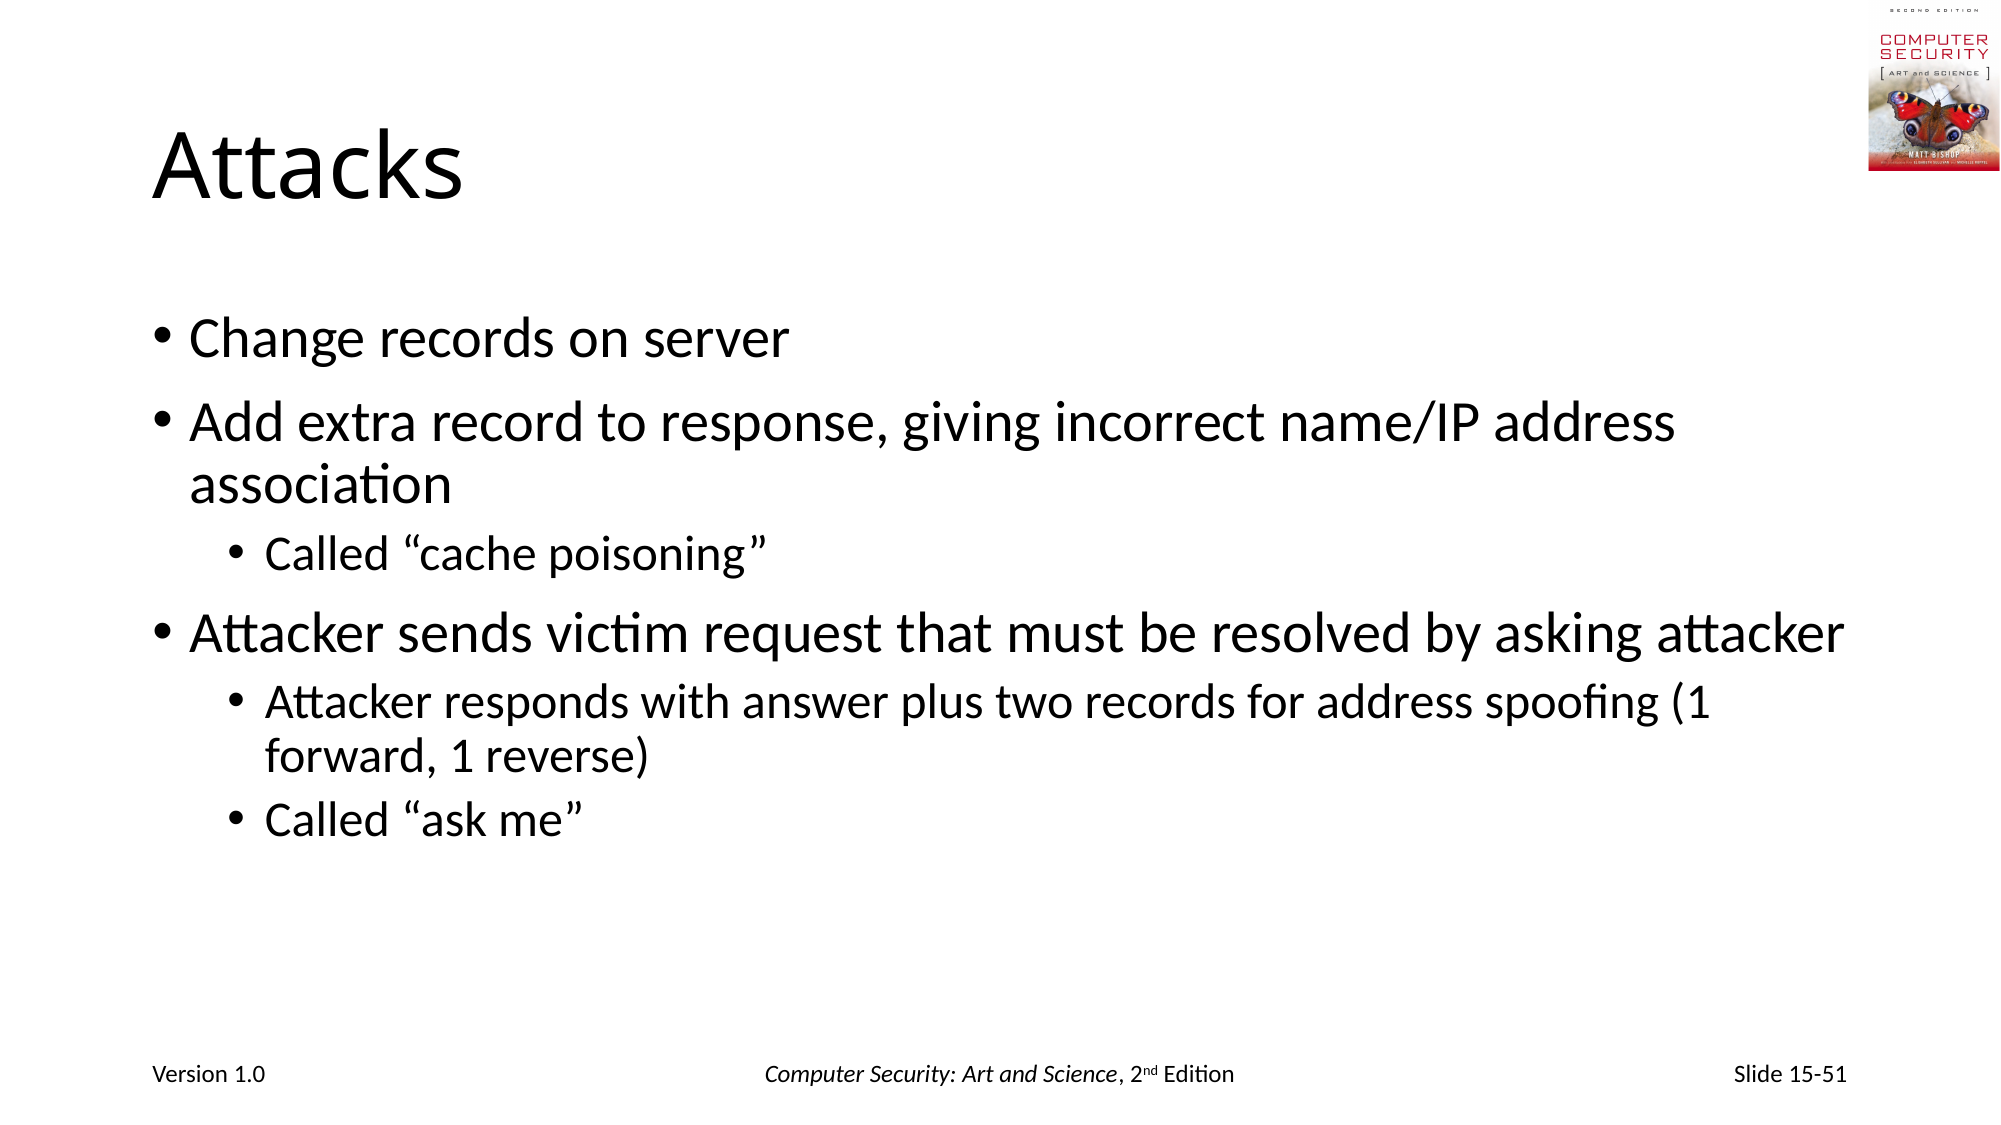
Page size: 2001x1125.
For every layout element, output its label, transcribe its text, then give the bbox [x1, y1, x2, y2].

footer Computer Security: Art and Science, 2nd Edition [662, 1042, 1338, 1103]
list Change records on server Add extra record to response, giving incorrect name/IP address association Called “cache poisoning” Attacker sends victim request that must be resolved by asking attacker Attacker responds with answer plus two records for address spoofing (1 forward, 1 reverse) Called “ask me” [137, 299, 1863, 1014]
title Attacks [137, 59, 1863, 278]
slide_number Version 1.0 [137, 1042, 588, 1103]
picture [1868, 0, 2000, 171]
slide_number Slide 15-51 [1412, 1042, 1863, 1103]
